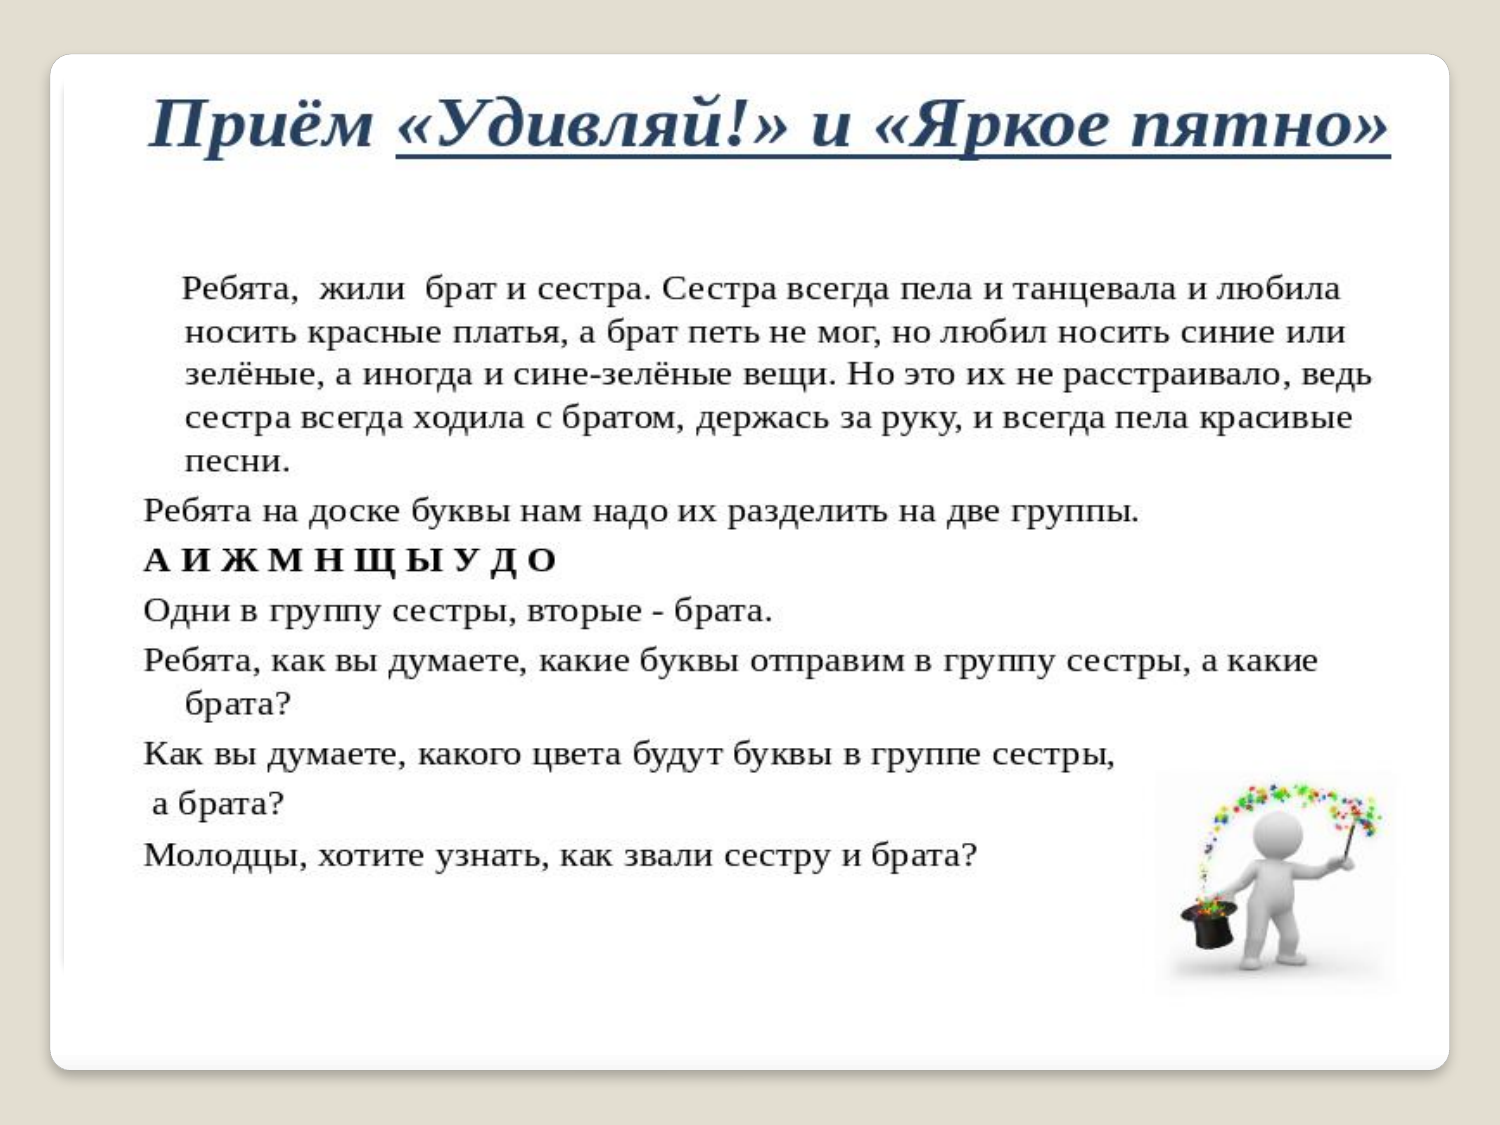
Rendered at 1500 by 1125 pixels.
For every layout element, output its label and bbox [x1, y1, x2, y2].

picture [64, 66, 1448, 1032]
